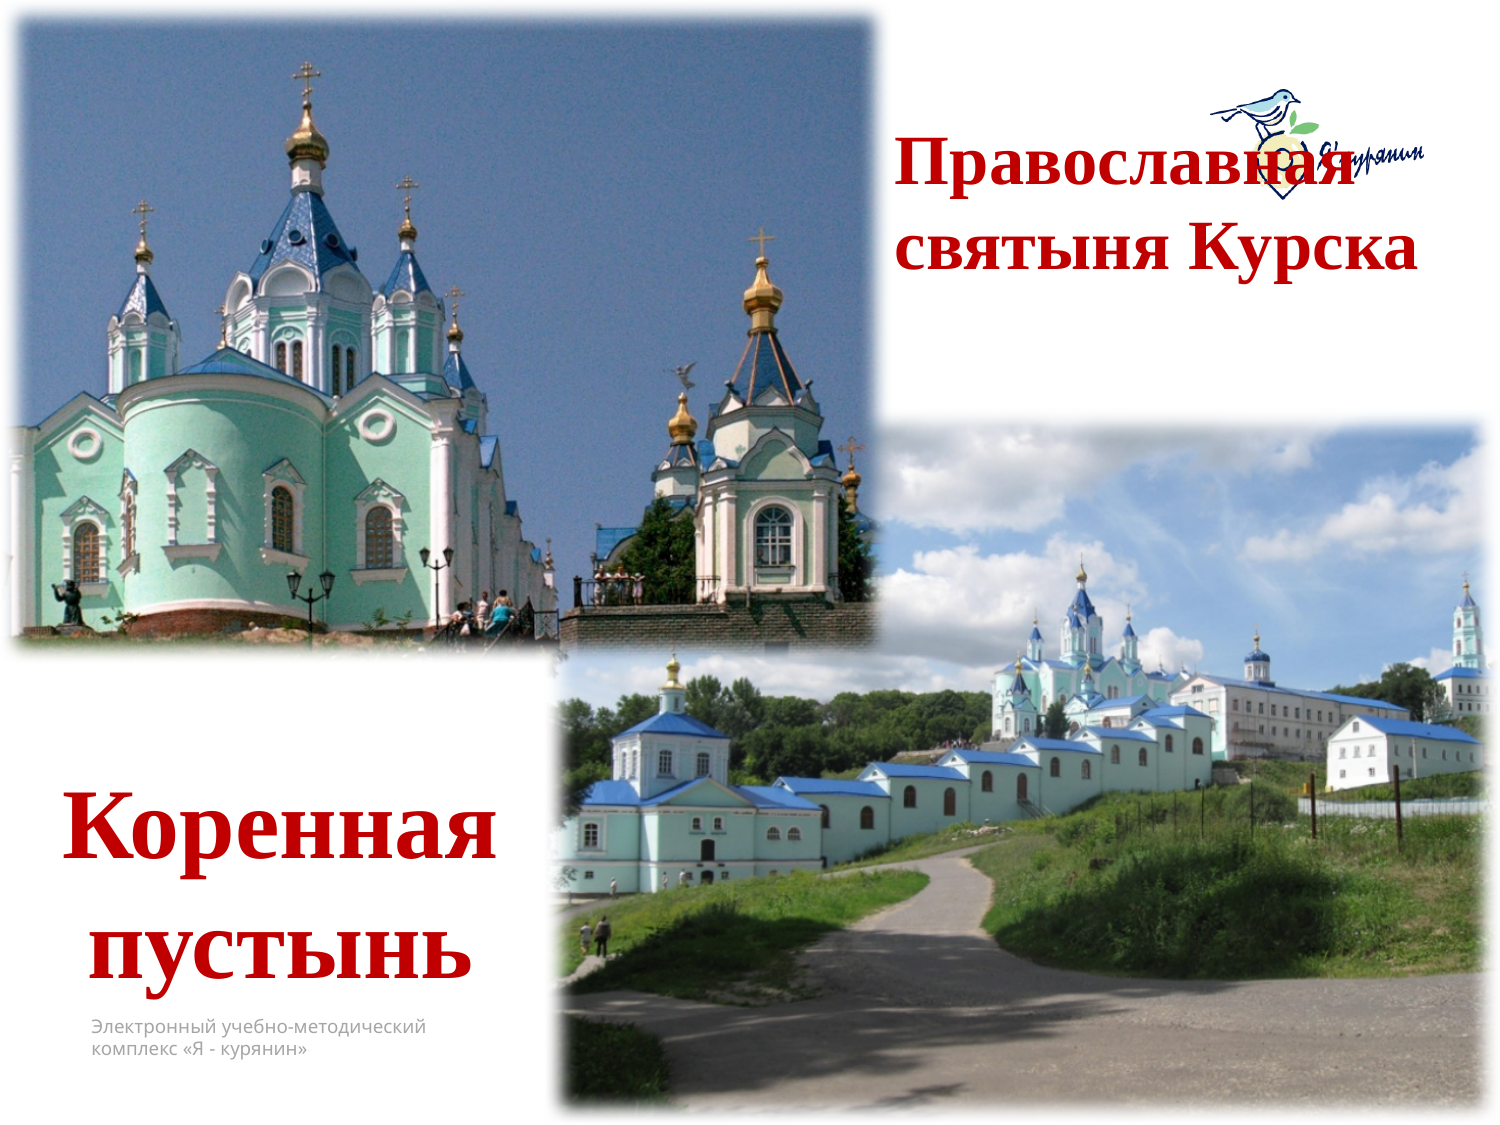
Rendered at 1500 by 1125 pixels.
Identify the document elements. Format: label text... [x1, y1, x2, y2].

title Православная святыня Курска [896, 78, 1459, 320]
subtitle Коренная пустынь [0, 751, 538, 1039]
picture [0, 0, 1500, 1125]
